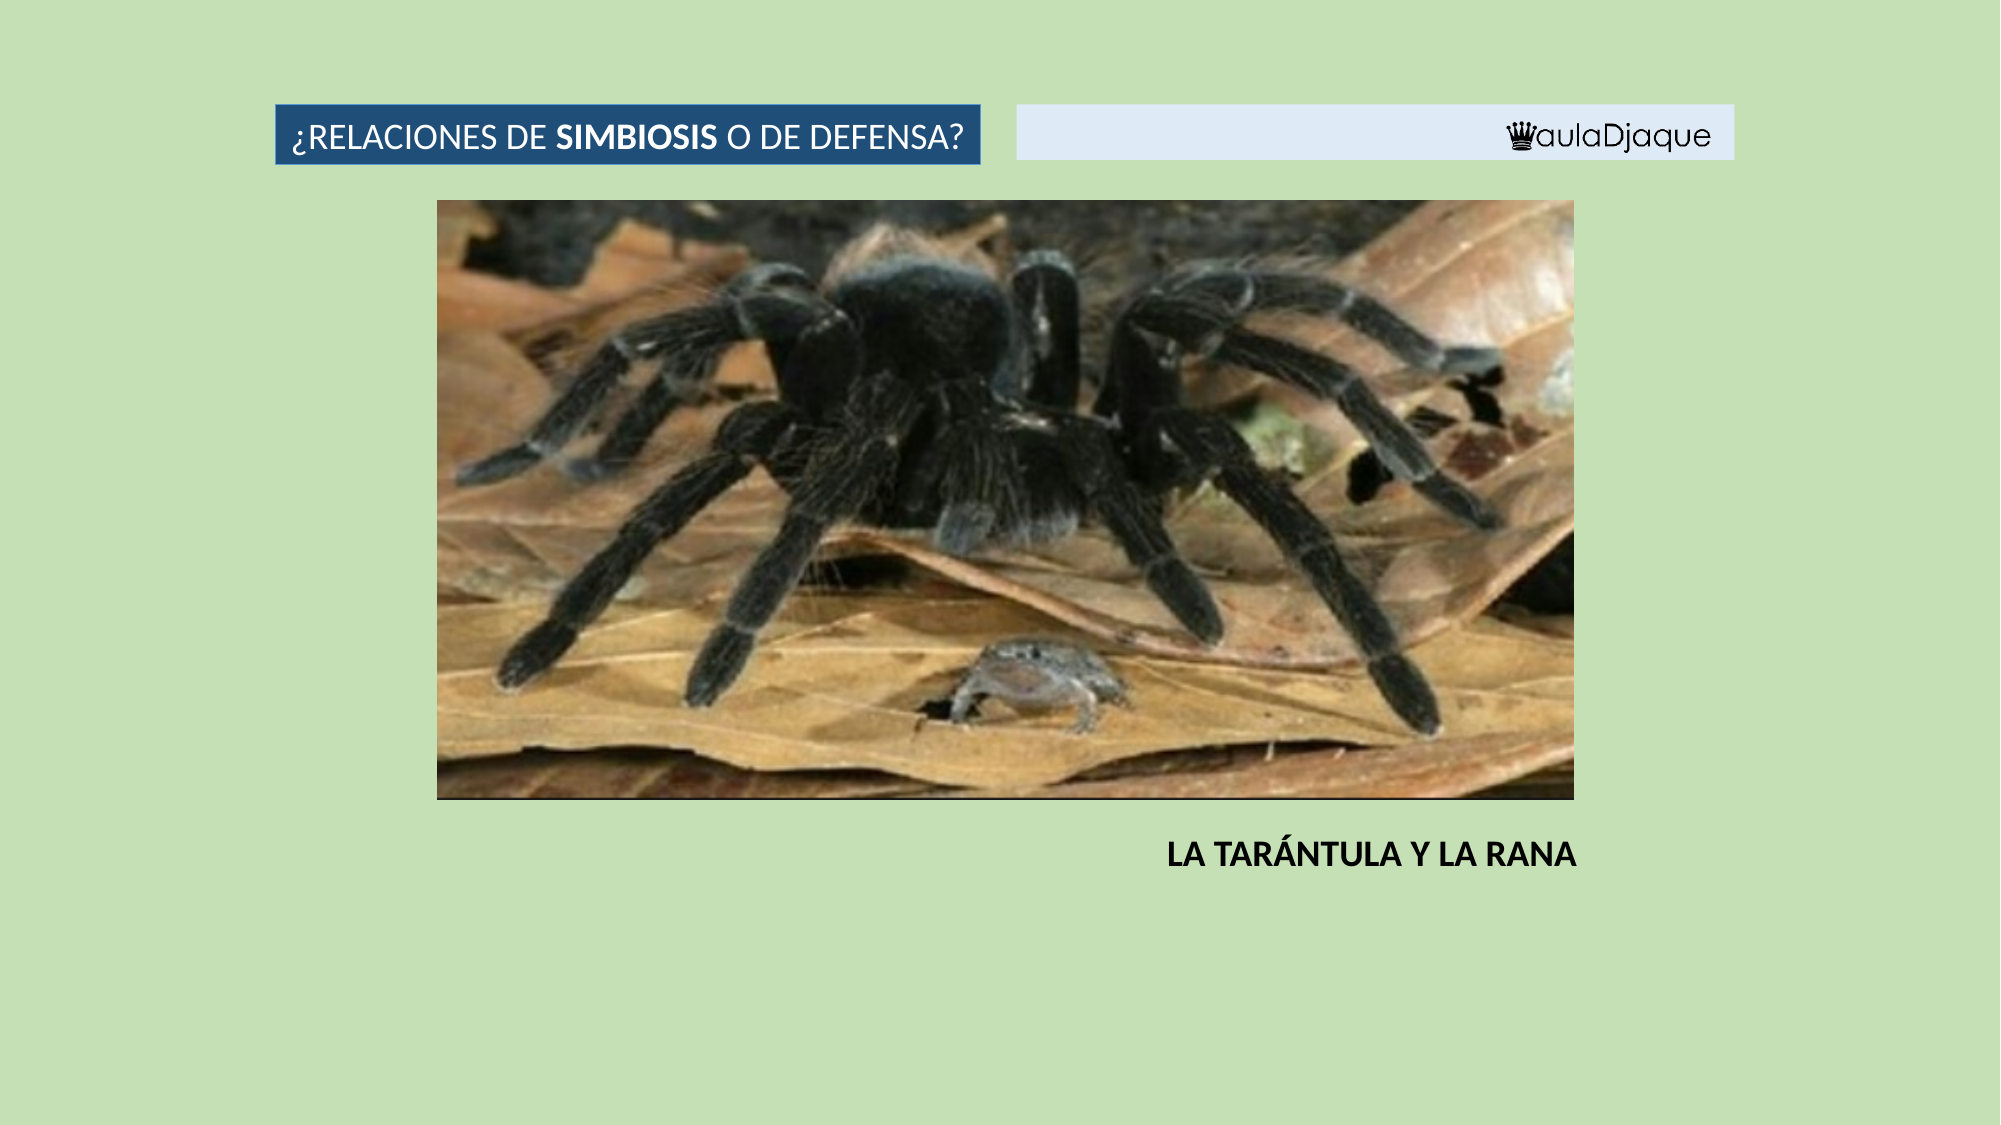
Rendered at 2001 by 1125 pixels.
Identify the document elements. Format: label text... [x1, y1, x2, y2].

text_box LA TARÁNTULA Y LA RANA [1152, 821, 1593, 882]
text_box ¿RELACIONES DE SIMBIOSIS O DE DEFENSA? [275, 104, 981, 165]
text_box [1016, 103, 1735, 161]
picture [1502, 115, 1716, 160]
picture [437, 200, 1574, 800]
